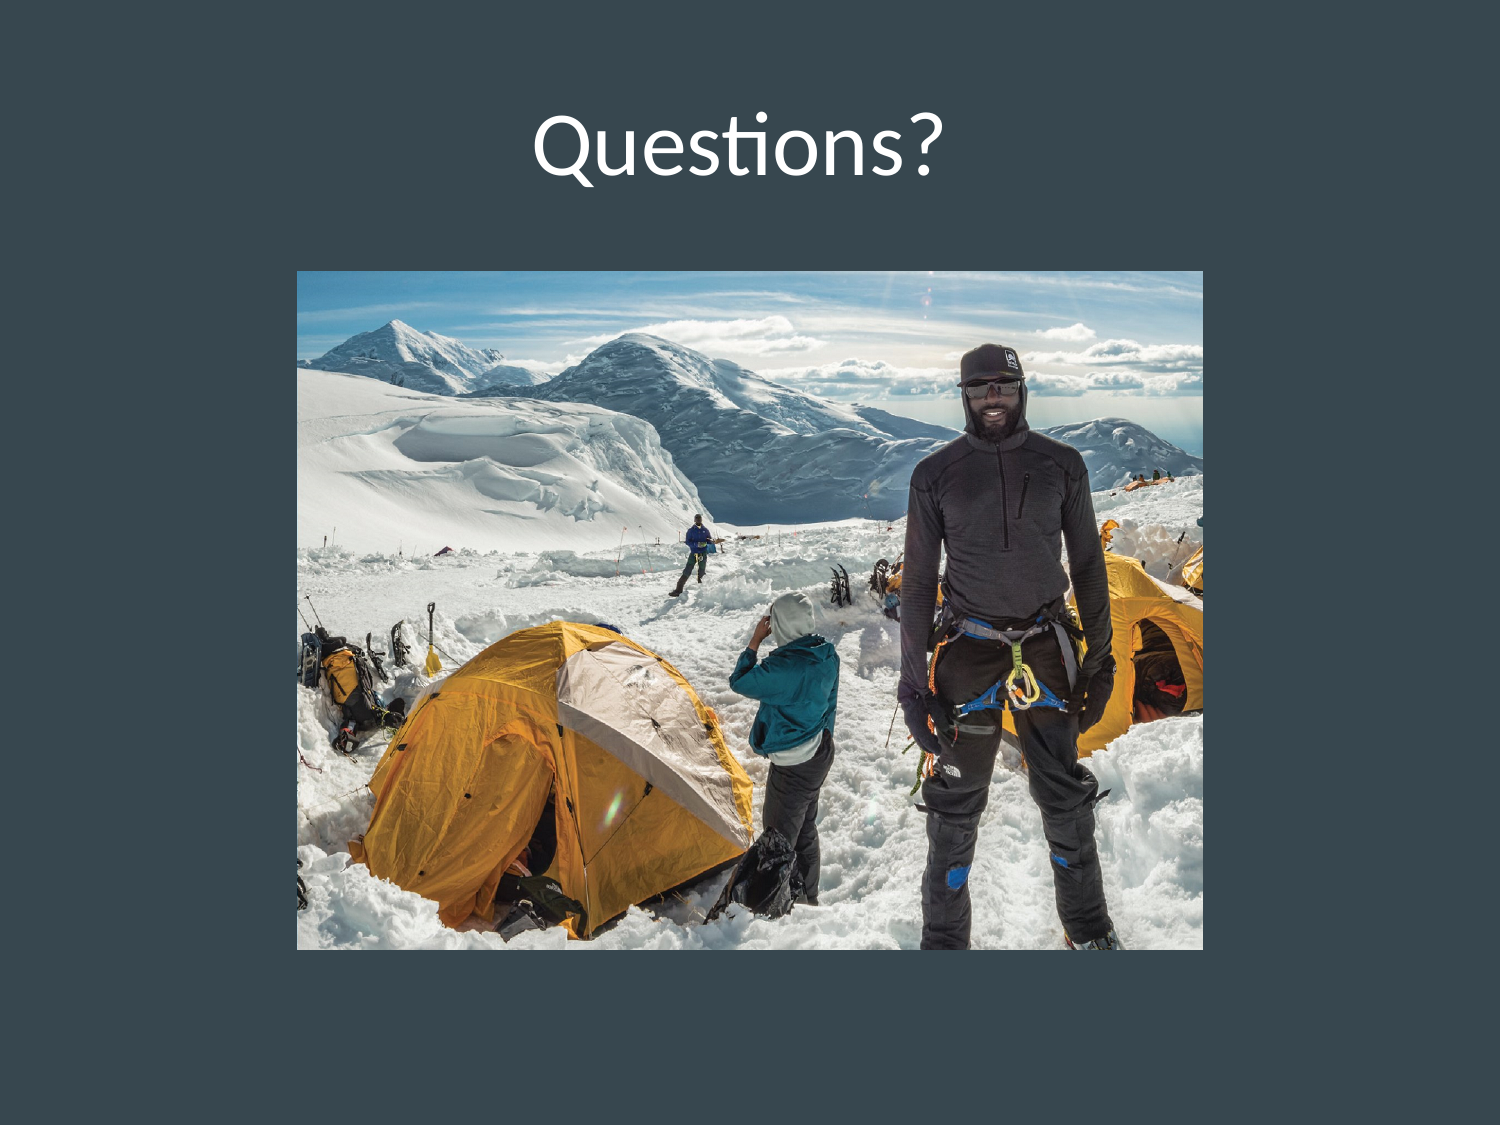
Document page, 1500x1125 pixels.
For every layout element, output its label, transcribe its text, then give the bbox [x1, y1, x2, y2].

picture [297, 270, 1203, 951]
title Questions? [75, 45, 1425, 233]
